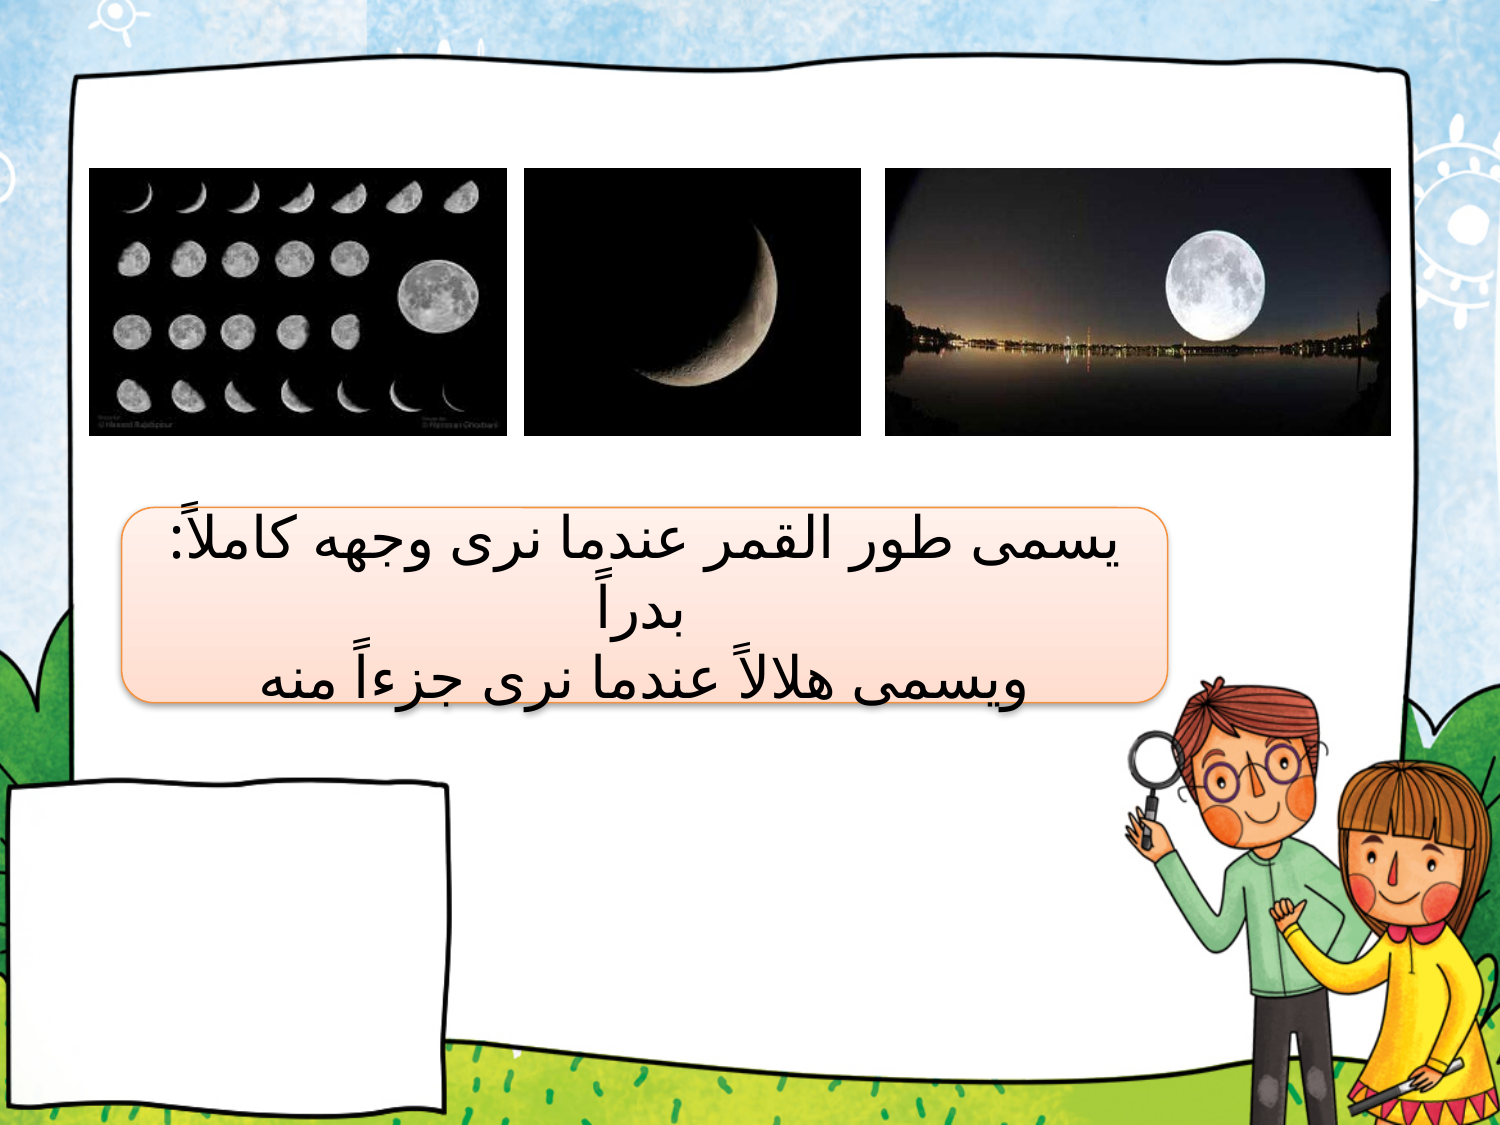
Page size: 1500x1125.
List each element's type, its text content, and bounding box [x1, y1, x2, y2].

picture [0, 0, 1500, 1125]
text_box يسمى طور القمر عندما نرى وجهه كاملاً: بدراً ويسمى هلالاً عندما نرى جزءاً منه [120, 506, 1169, 704]
